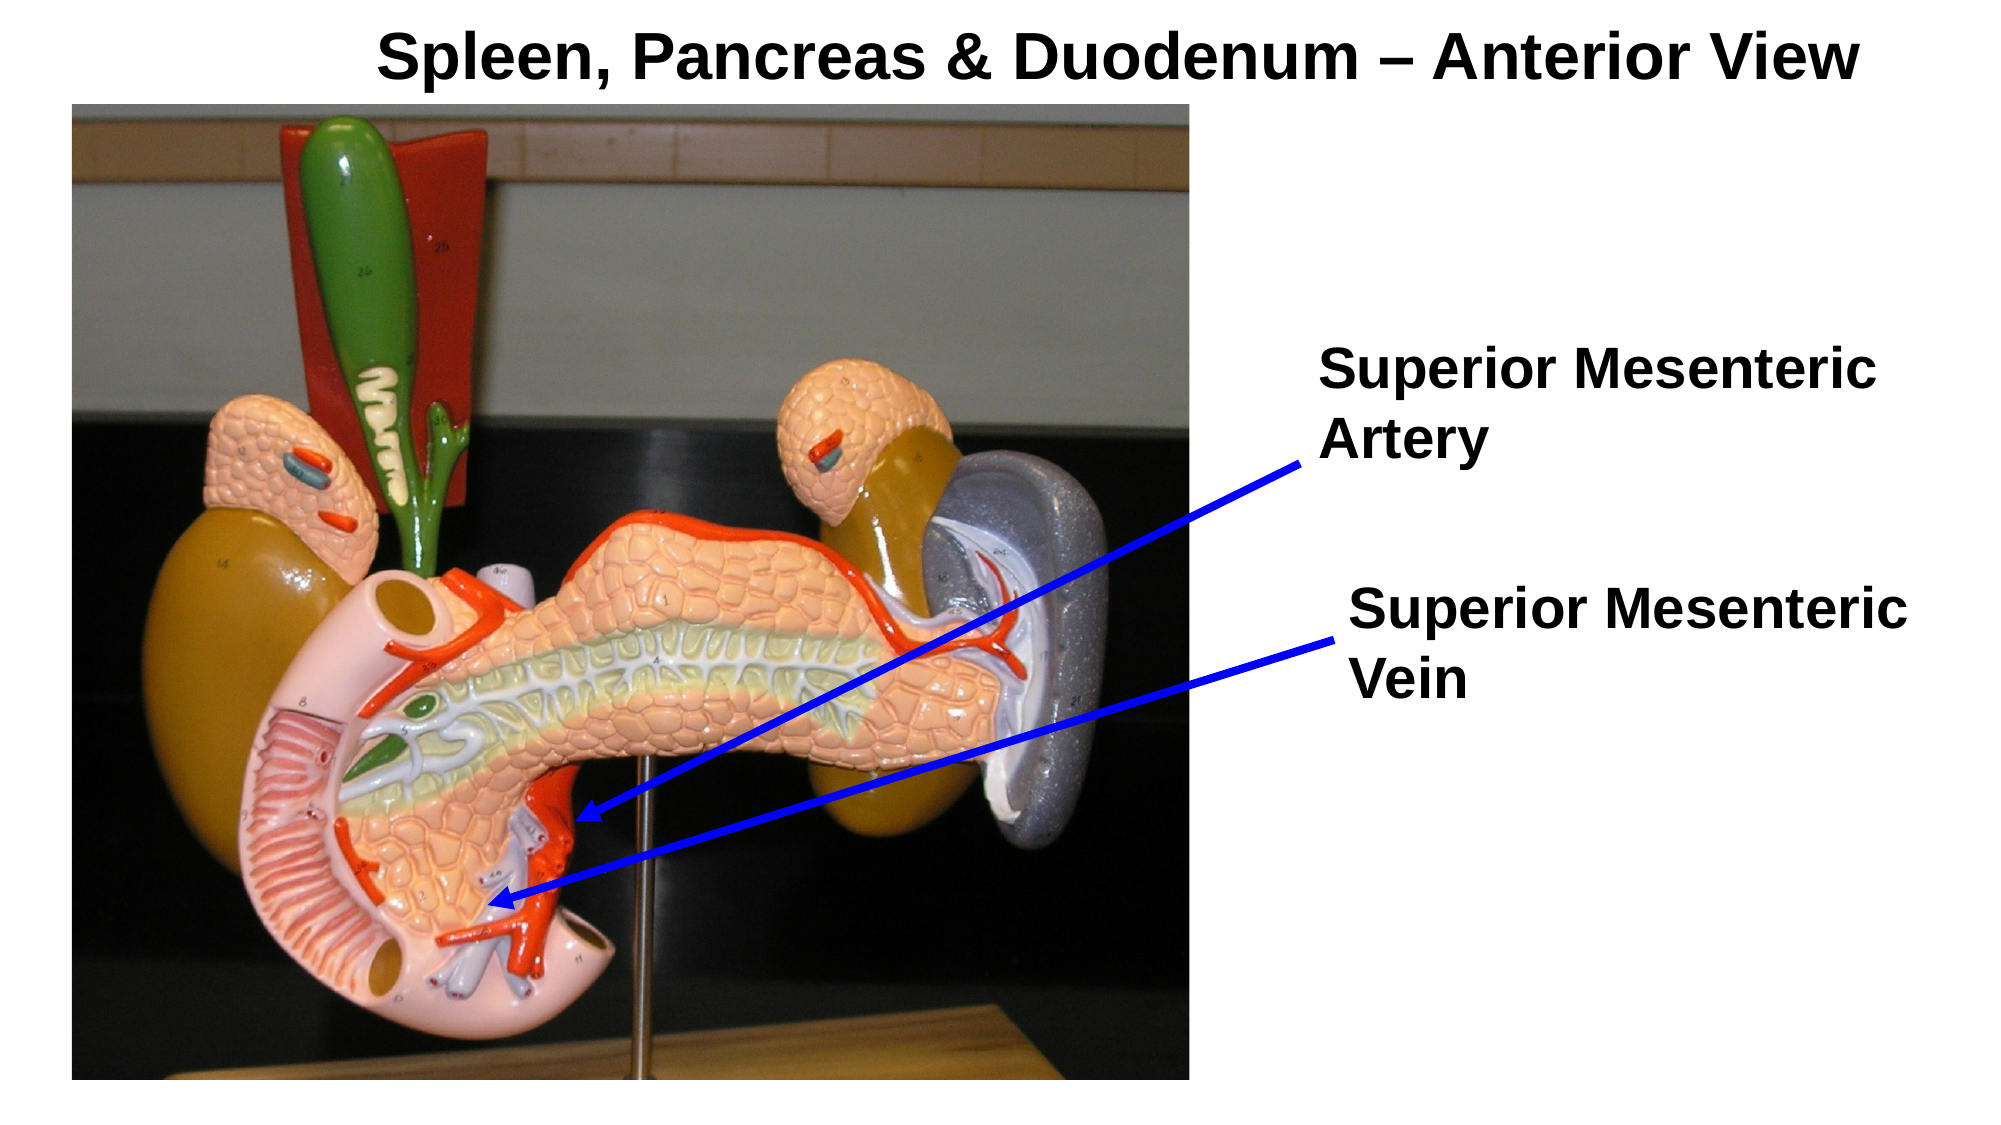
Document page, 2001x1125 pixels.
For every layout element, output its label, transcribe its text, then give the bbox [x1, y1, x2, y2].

title Spleen, Pancreas & Duodenum – Anterior View [324, 0, 1913, 106]
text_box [574, 463, 1301, 639]
text_box Superior Mesenteric Vein [1334, 562, 1925, 718]
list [71, 104, 1190, 1081]
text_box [487, 640, 1331, 906]
text_box Superior Mesenteric Artery [1303, 322, 1894, 478]
